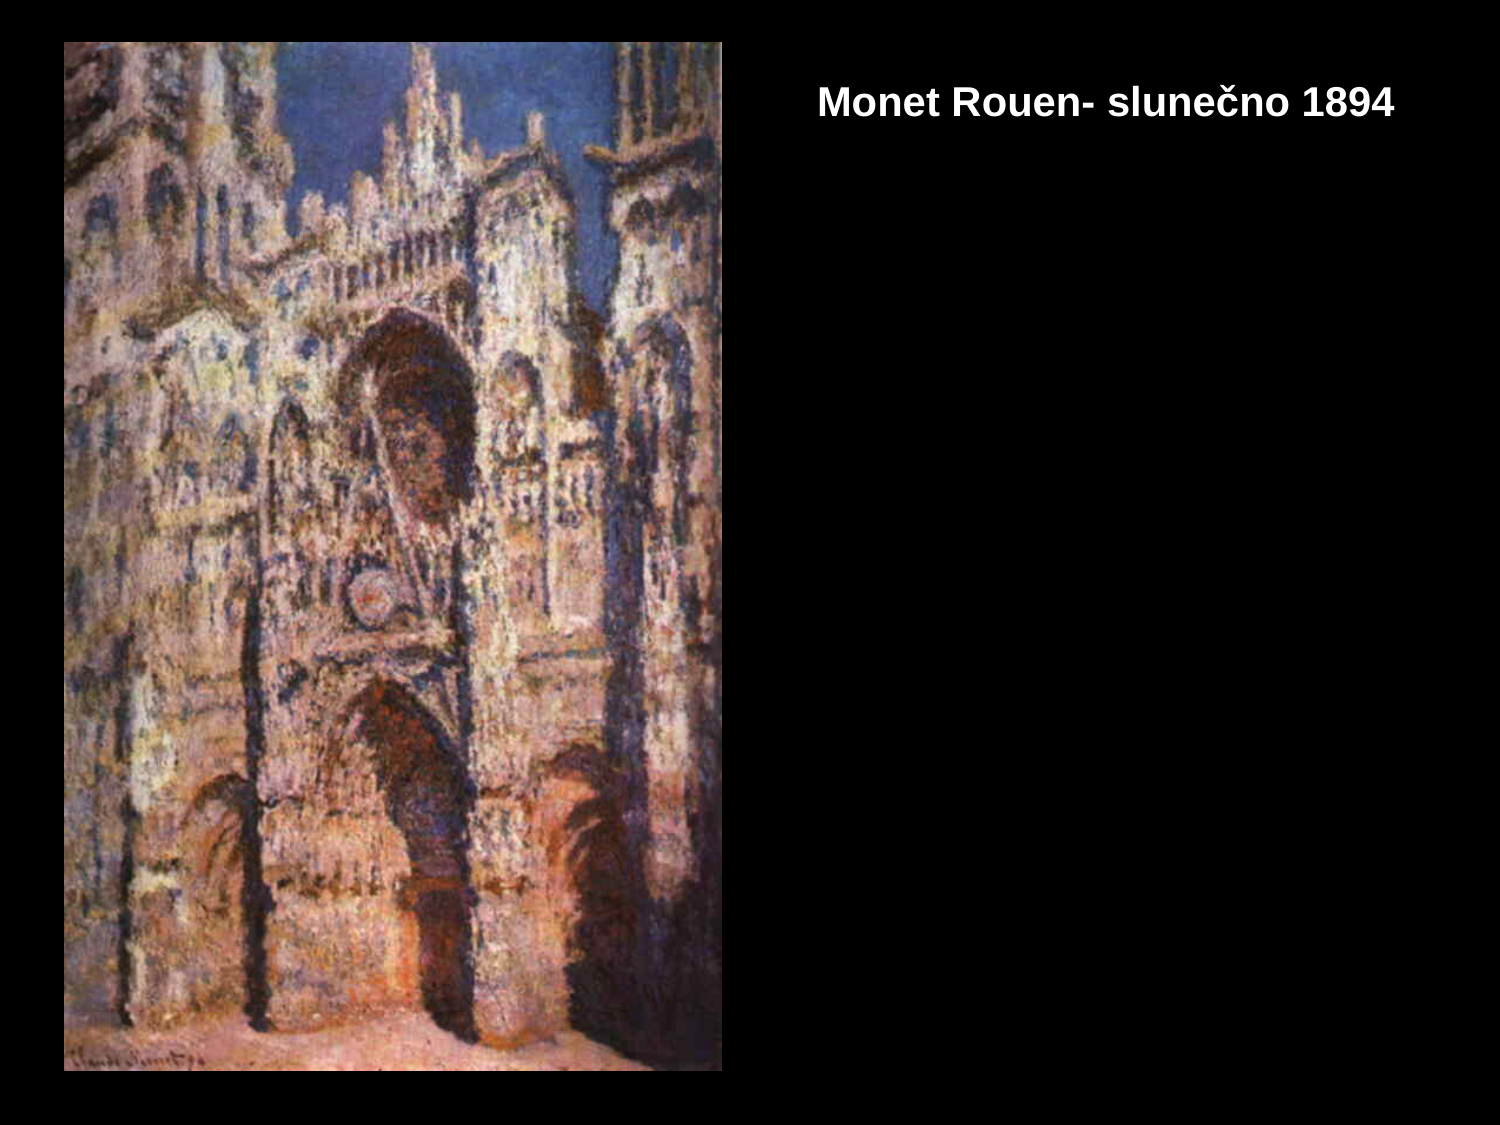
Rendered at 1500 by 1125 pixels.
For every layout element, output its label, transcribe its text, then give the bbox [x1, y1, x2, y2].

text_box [64, 42, 723, 1071]
title Monet Rouen- slunečno 1894 [761, 78, 1451, 172]
